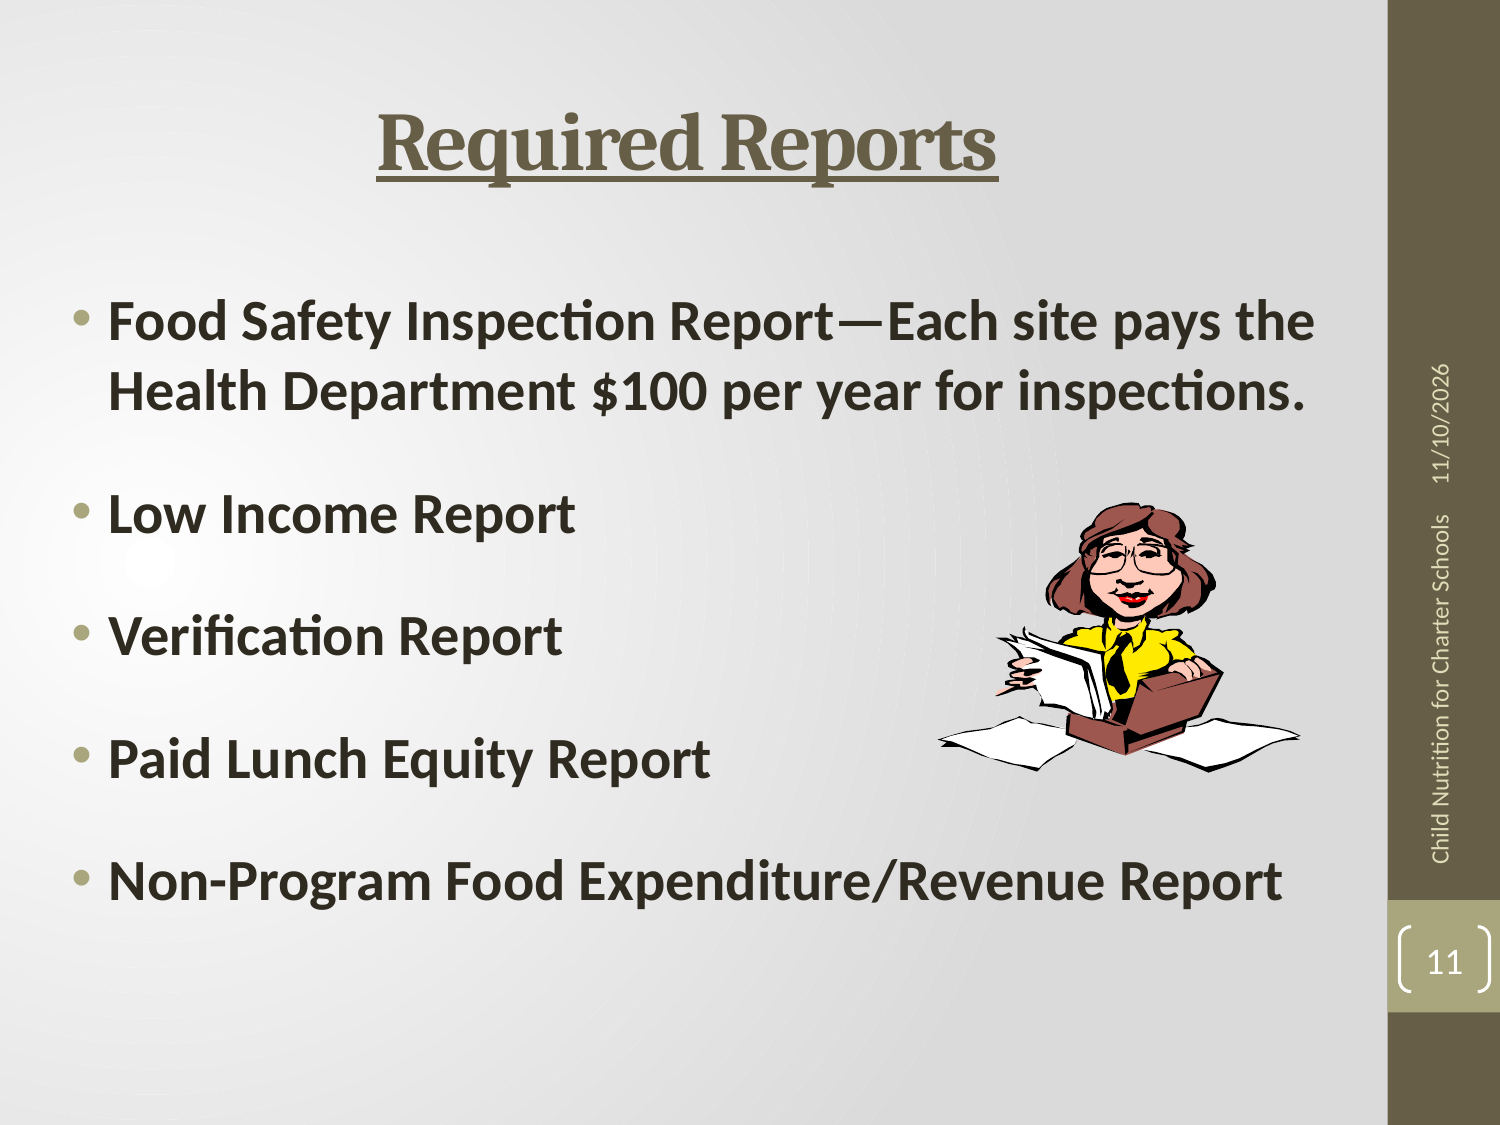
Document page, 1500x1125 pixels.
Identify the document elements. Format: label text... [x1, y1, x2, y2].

picture [936, 499, 1305, 776]
slide_number 11 [1397, 925, 1492, 994]
footer Child Nutrition for Charter Schools [1408, 500, 1469, 889]
list Food Safety Inspection Report—Each site pays the Health Department $100 per year for inspections. Low Income Report Verification Report Paid Lunch Equity Report Non-Program Food Expenditure/Revenue Report [37, 275, 1388, 988]
title Required Reports [75, 37, 1300, 238]
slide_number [1408, 100, 1469, 500]
